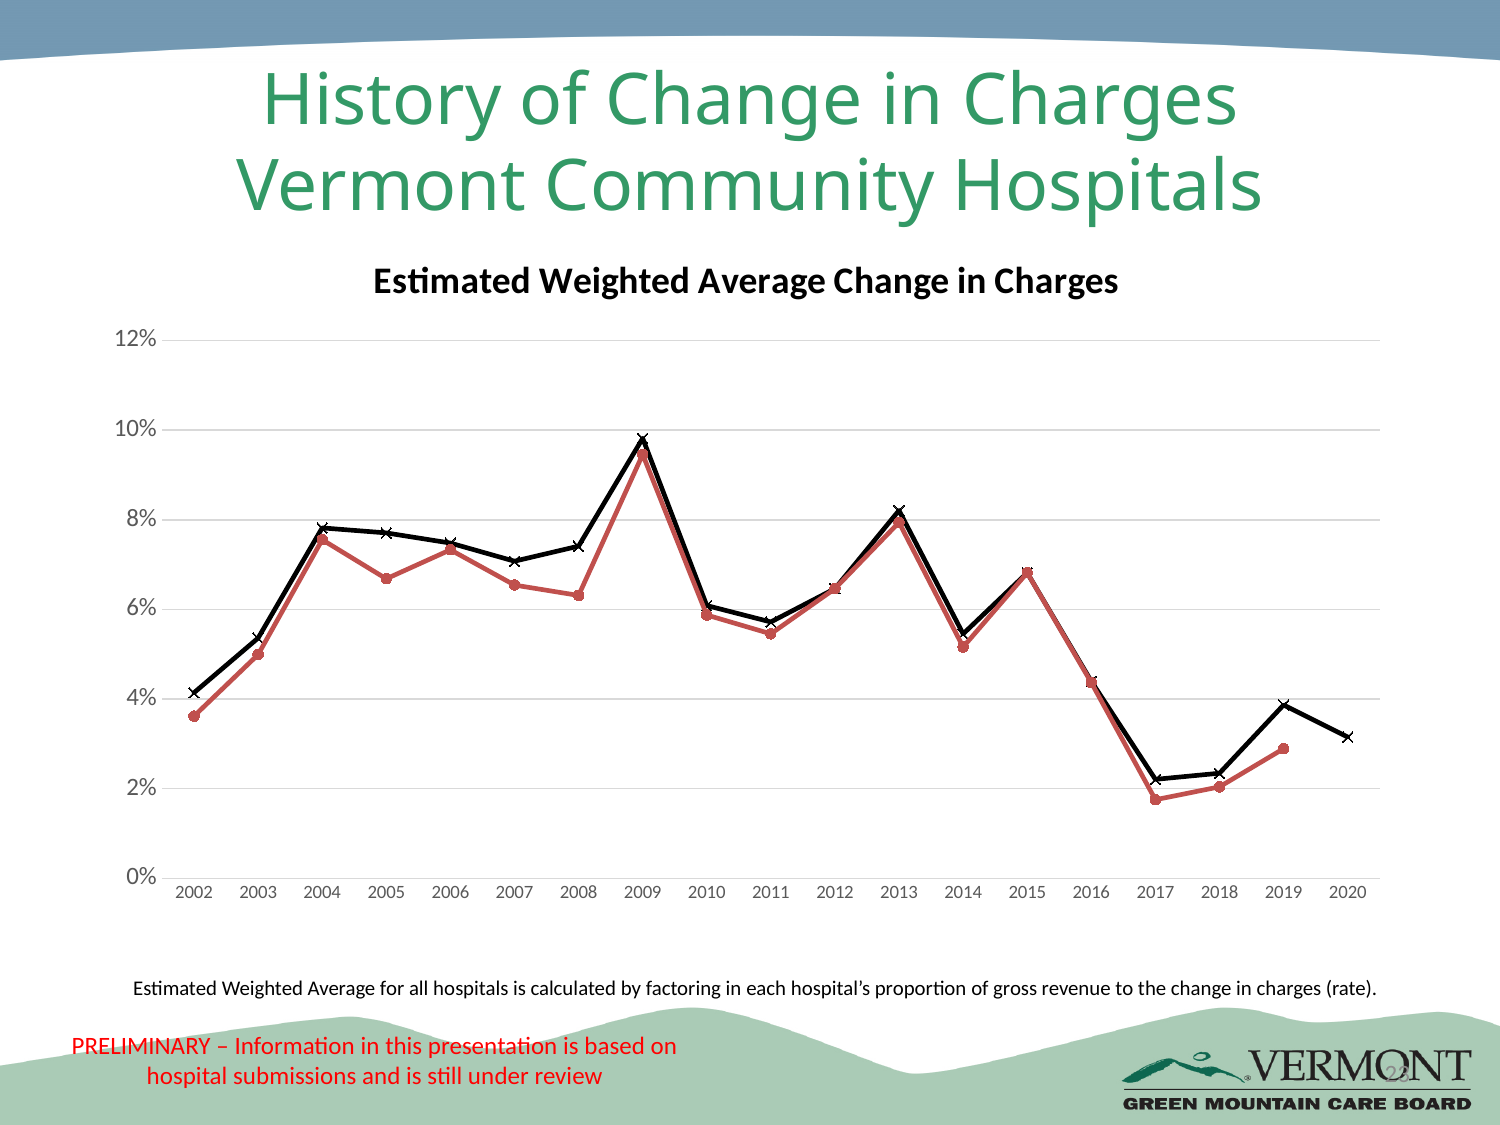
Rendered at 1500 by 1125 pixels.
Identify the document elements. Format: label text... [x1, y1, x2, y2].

picture [0, 1005, 1500, 1125]
slide_number 23 [1074, 1042, 1425, 1103]
text_box Estimated Weighted Average for all hospitals is calculated by factoring in each hospital’s proportion of gross revenue to the change in charges (rate). [118, 967, 1393, 1008]
title History of Change in Charges Vermont Community Hospitals [75, 45, 1425, 233]
picture [0, 0, 1500, 63]
chart [87, 232, 1407, 918]
